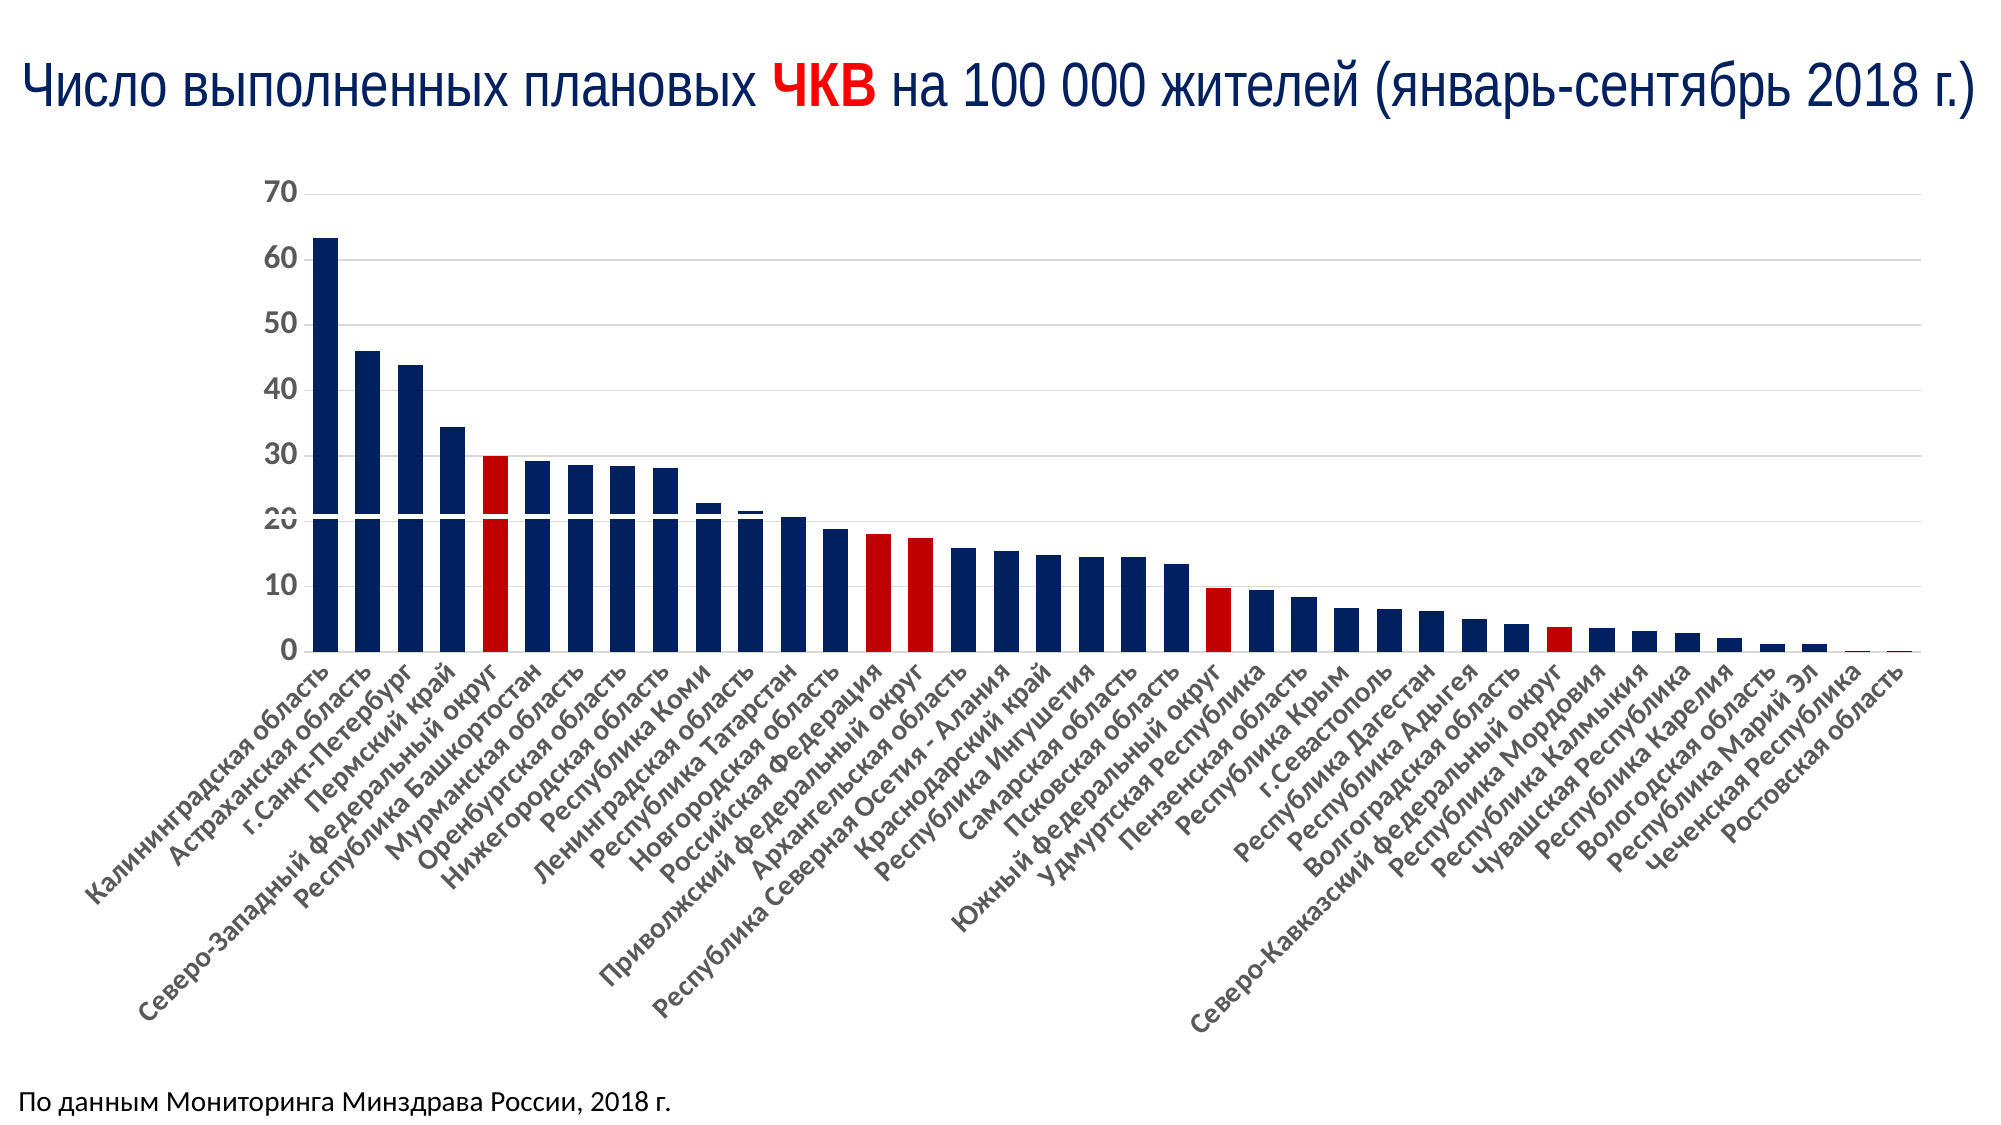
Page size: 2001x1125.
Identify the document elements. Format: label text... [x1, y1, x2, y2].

text_box По данным Мониторинга Минздрава России, 2018 г. [3, 1074, 688, 1125]
title Число выполненных плановых ЧКВ на 100 000 жителей (январь-сентябрь 2018 г.) [0, 0, 2000, 174]
chart [24, 159, 1960, 1062]
